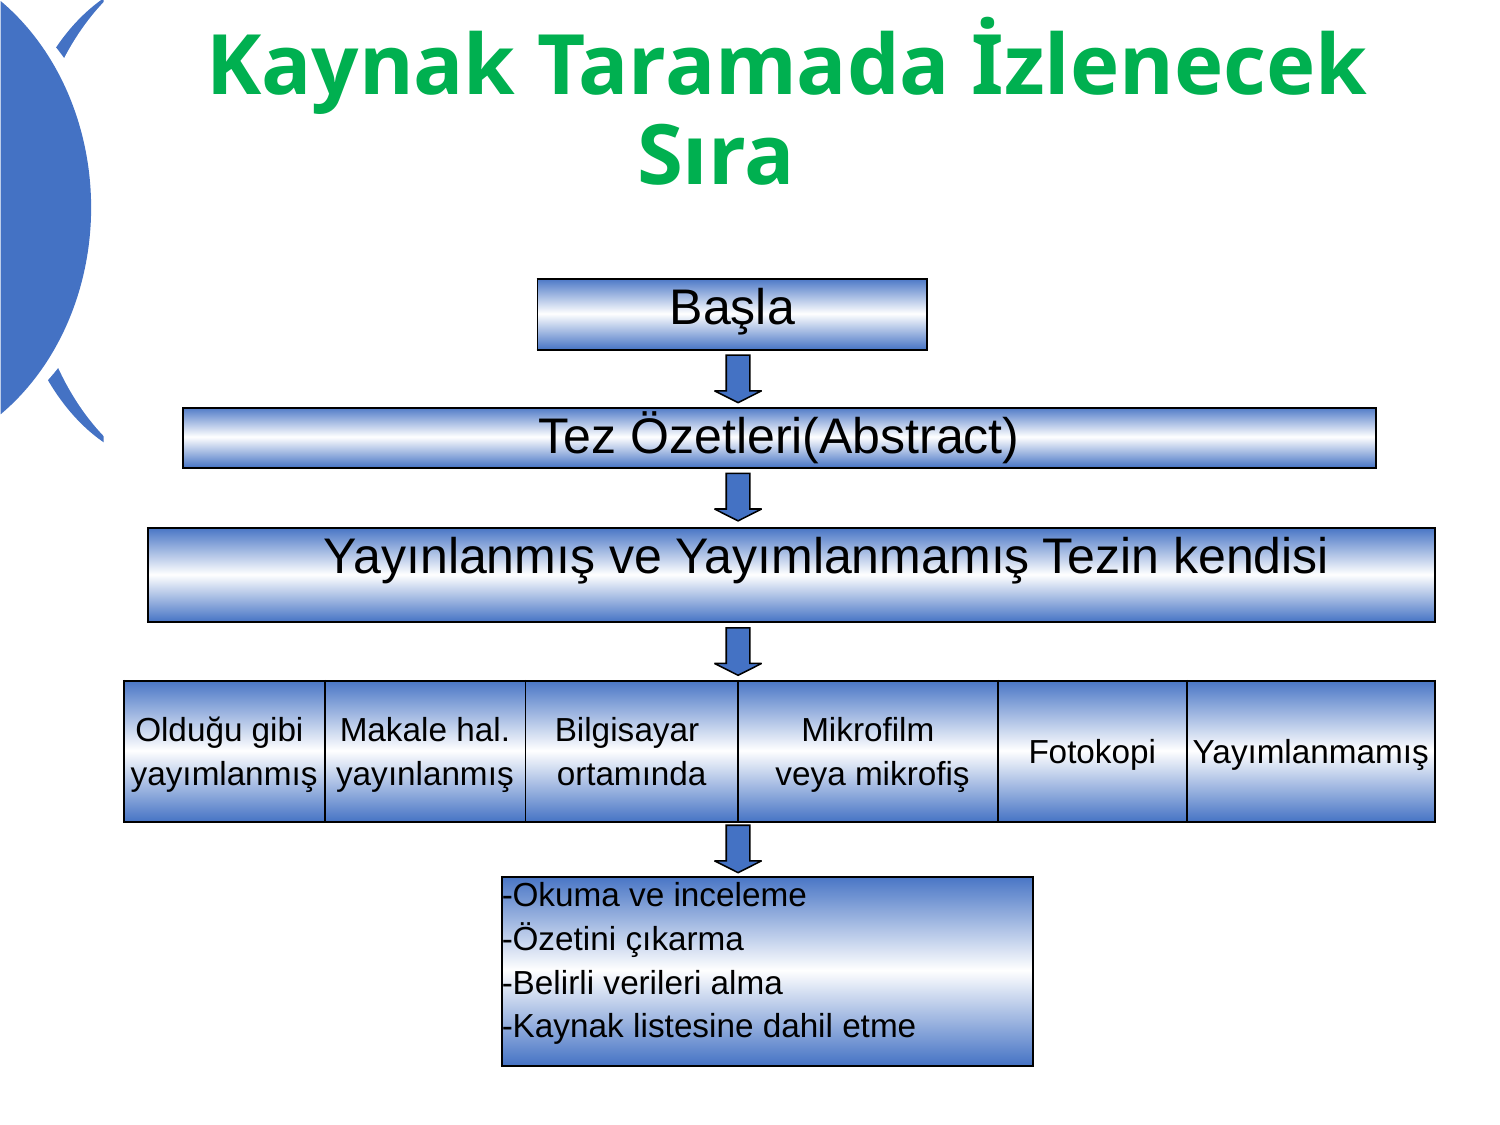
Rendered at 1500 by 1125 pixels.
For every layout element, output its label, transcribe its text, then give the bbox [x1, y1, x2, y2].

table_header Tez Özetleri(Abstract) [184, 409, 1375, 467]
title Kaynak Taramada İzlenecek Sıra [112, 19, 1463, 207]
table_header Bilgisayar ortamında [526, 682, 737, 821]
table_header Yayımlanmamış [1188, 682, 1434, 821]
table_header Makale hal. yayınlanmış [326, 682, 525, 821]
text_box [714, 473, 762, 521]
table_header Mikrofilm veya mikrofiş [739, 682, 997, 821]
table_header Olduğu gibi yayımlanmış [125, 682, 324, 821]
text_box [714, 825, 762, 873]
table_header Fotokopi [999, 682, 1186, 821]
text_box [714, 627, 762, 676]
table_header -Okuma ve inceleme -Özetini çıkarma -Belirli verileri alma -Kaynak listesine dahil etme [503, 878, 1032, 1065]
table_header Yayınlanmış ve Yayımlanmamış Tezin kendisi [149, 529, 1434, 621]
table_header Başla [538, 280, 926, 349]
text_box [714, 355, 762, 403]
